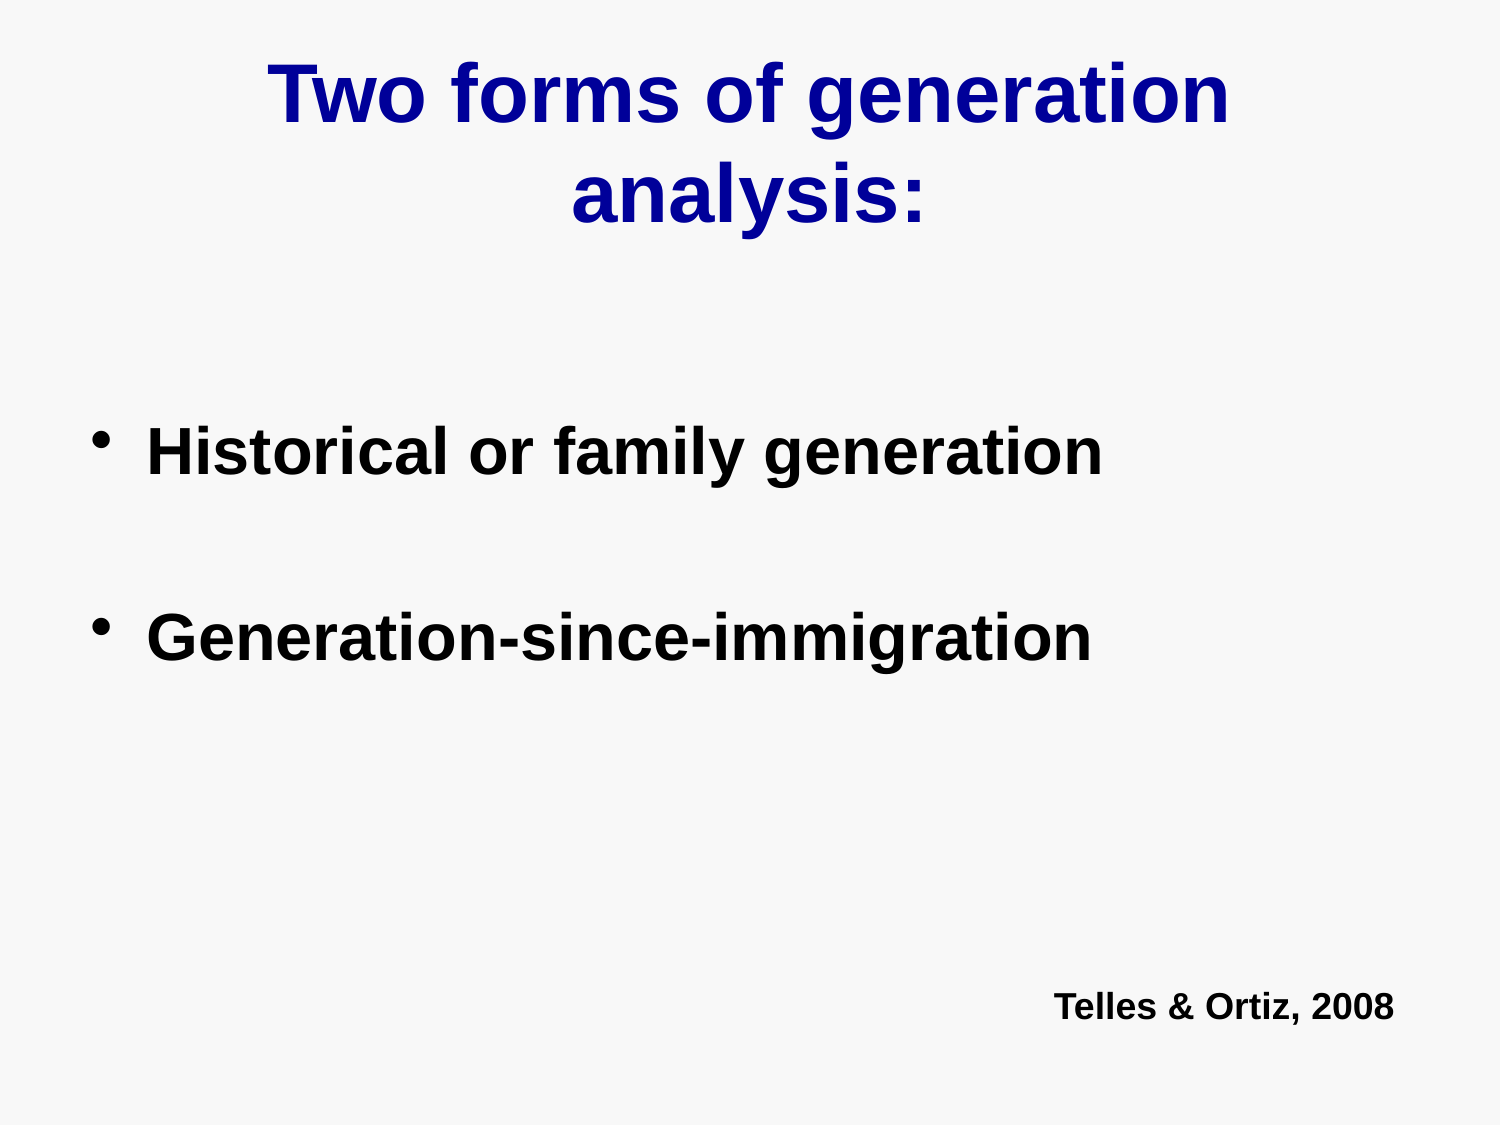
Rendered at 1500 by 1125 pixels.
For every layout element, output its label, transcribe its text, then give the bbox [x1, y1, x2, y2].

list Historical or family generation Generation-since-immigration [74, 399, 1426, 888]
title Two forms of generation analysis: [74, 44, 1426, 233]
text_box Telles & Ortiz, 2008 [1039, 974, 1410, 1035]
